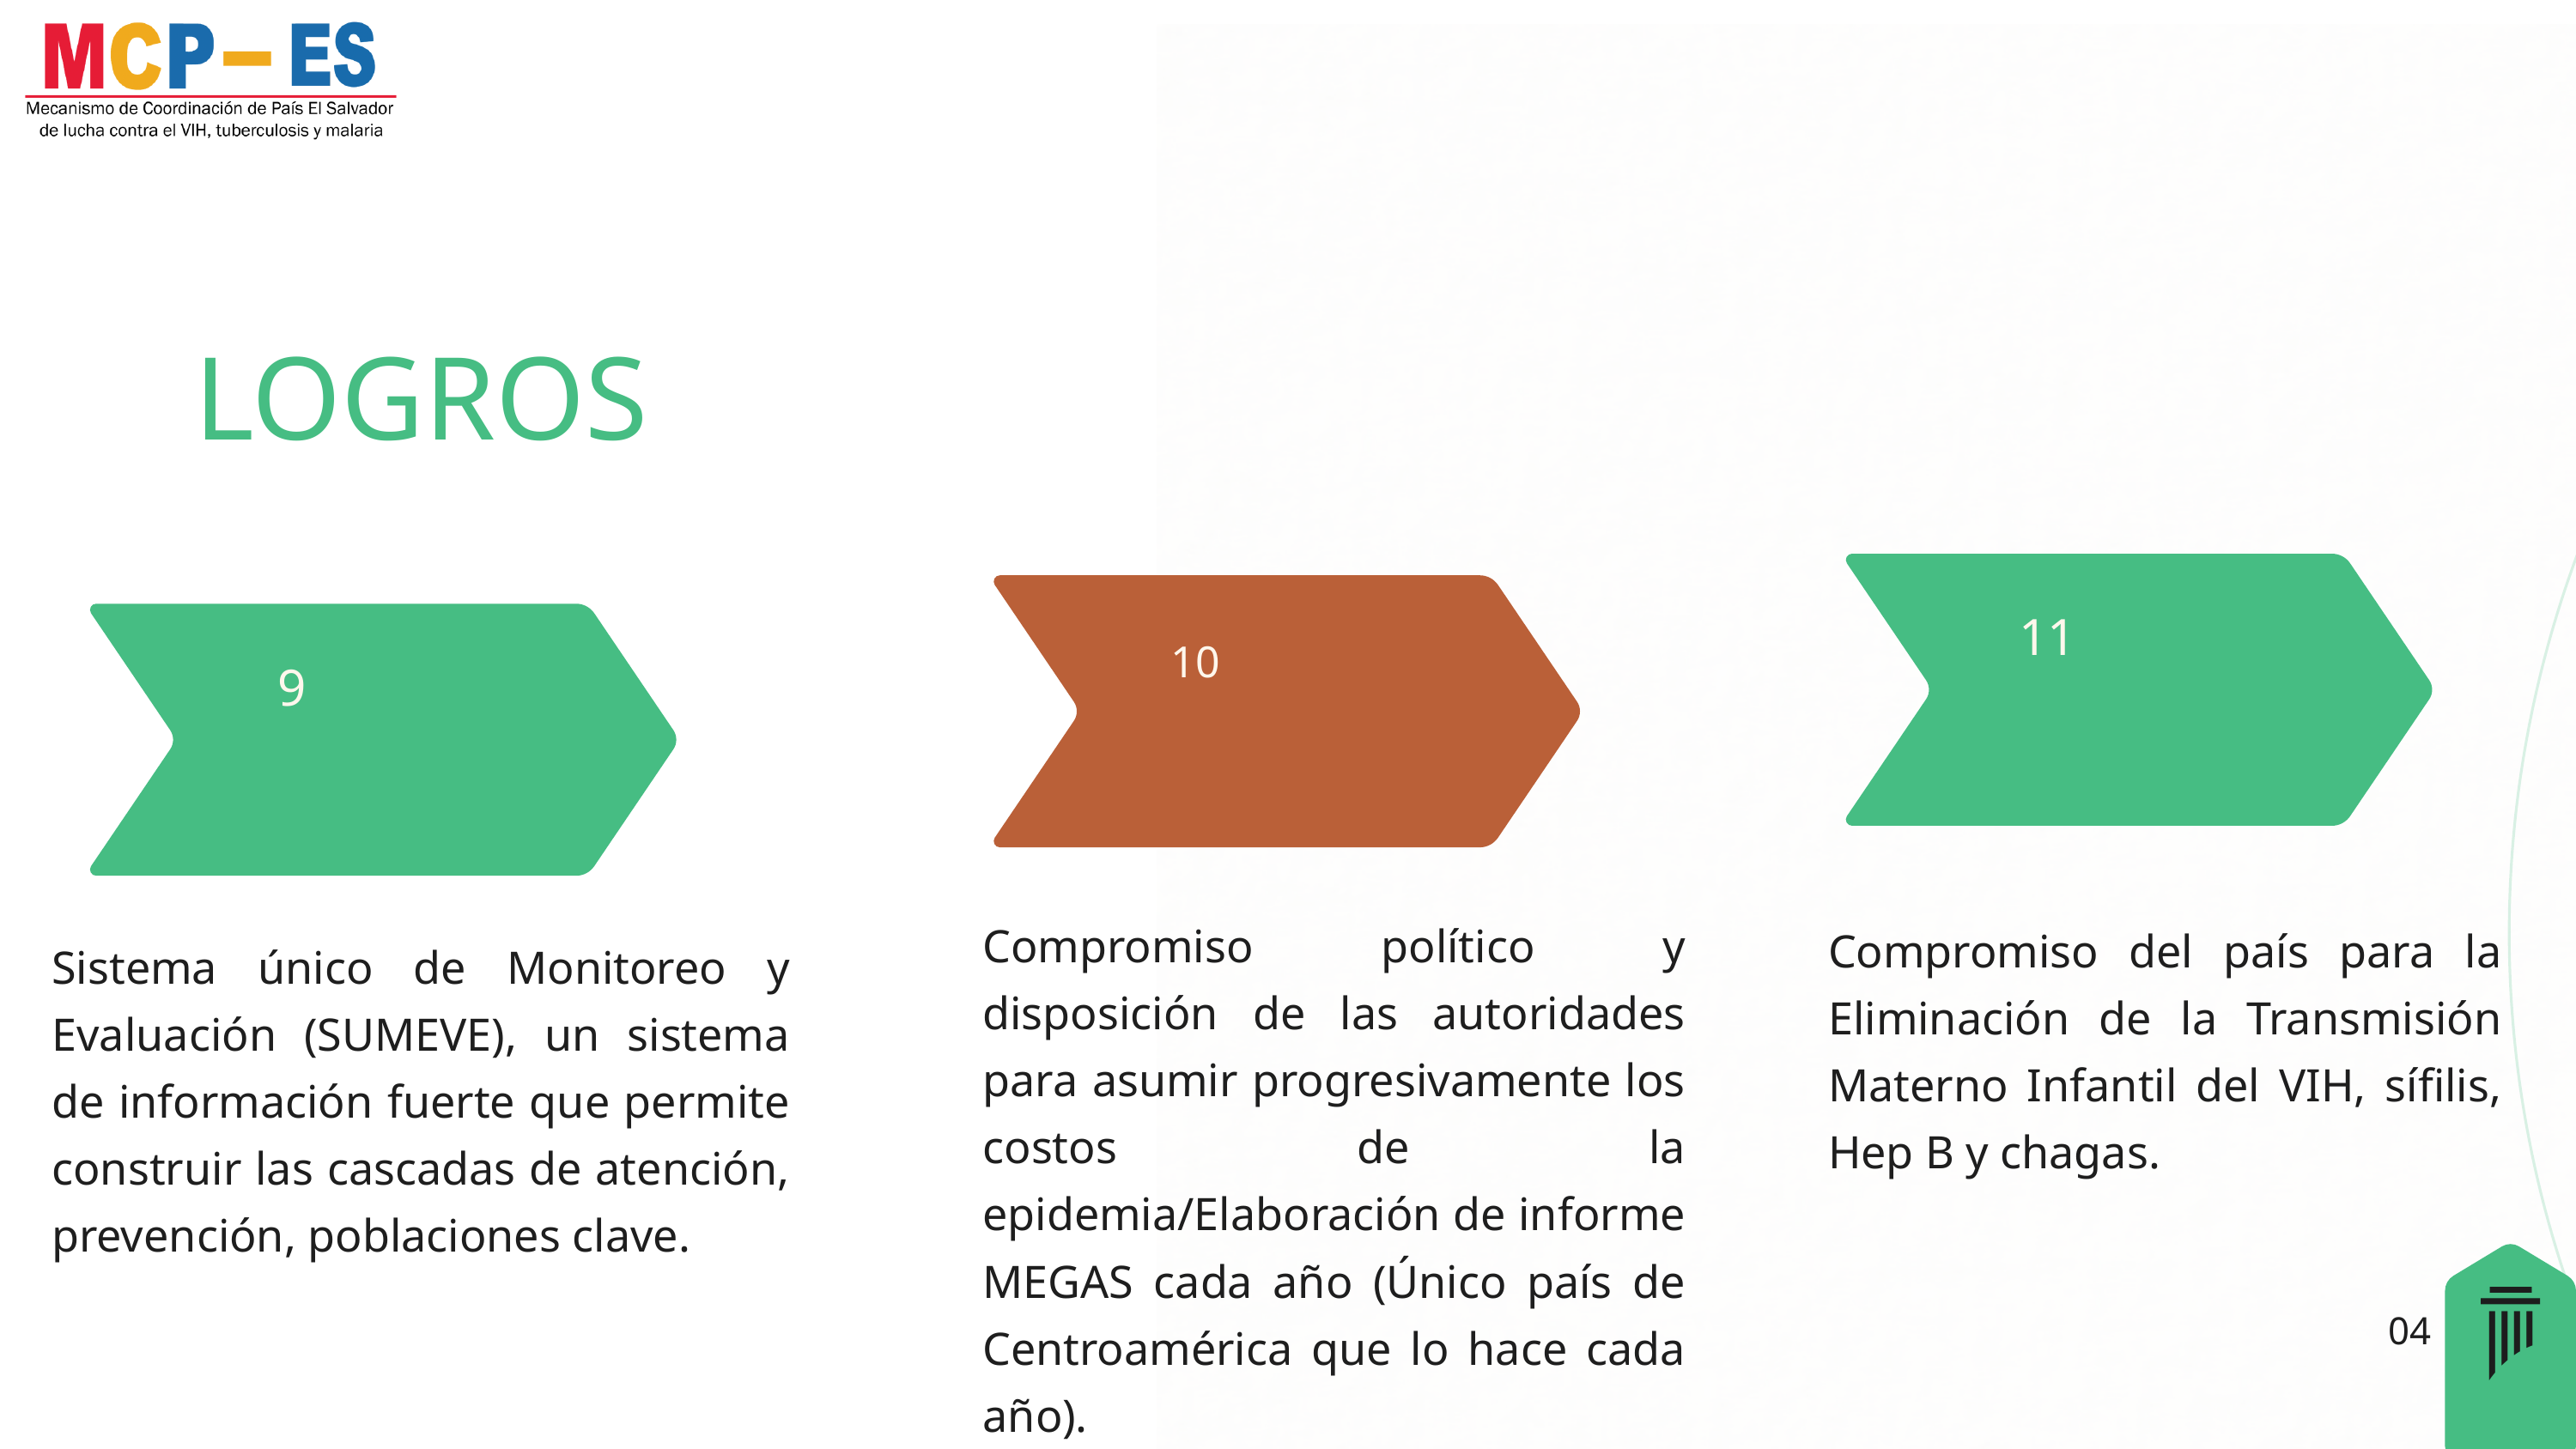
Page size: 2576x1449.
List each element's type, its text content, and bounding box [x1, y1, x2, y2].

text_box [543, 603, 681, 876]
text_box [1763, 144, 2576, 1449]
picture [1157, 24, 2576, 1449]
text_box LOGROS [543, 325, 1151, 464]
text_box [987, 574, 1584, 848]
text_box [2445, 1240, 2576, 1449]
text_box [0, 0, 538, 1021]
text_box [1840, 553, 2436, 827]
text_box Sistema único de Monitoreo y Evaluación (SUMEVE), un sistema de información fuerte que permite construir las cascadas de atención, prevención, poblaciones clave. [52, 925, 791, 1407]
text_box Compromiso político y disposición de las autoridades para asumir progresivamente los costos de la epidemia/Elaboración de informe MEGAS cada año (Único país de Centroamérica que lo hace cada año). [982, 904, 1151, 1449]
